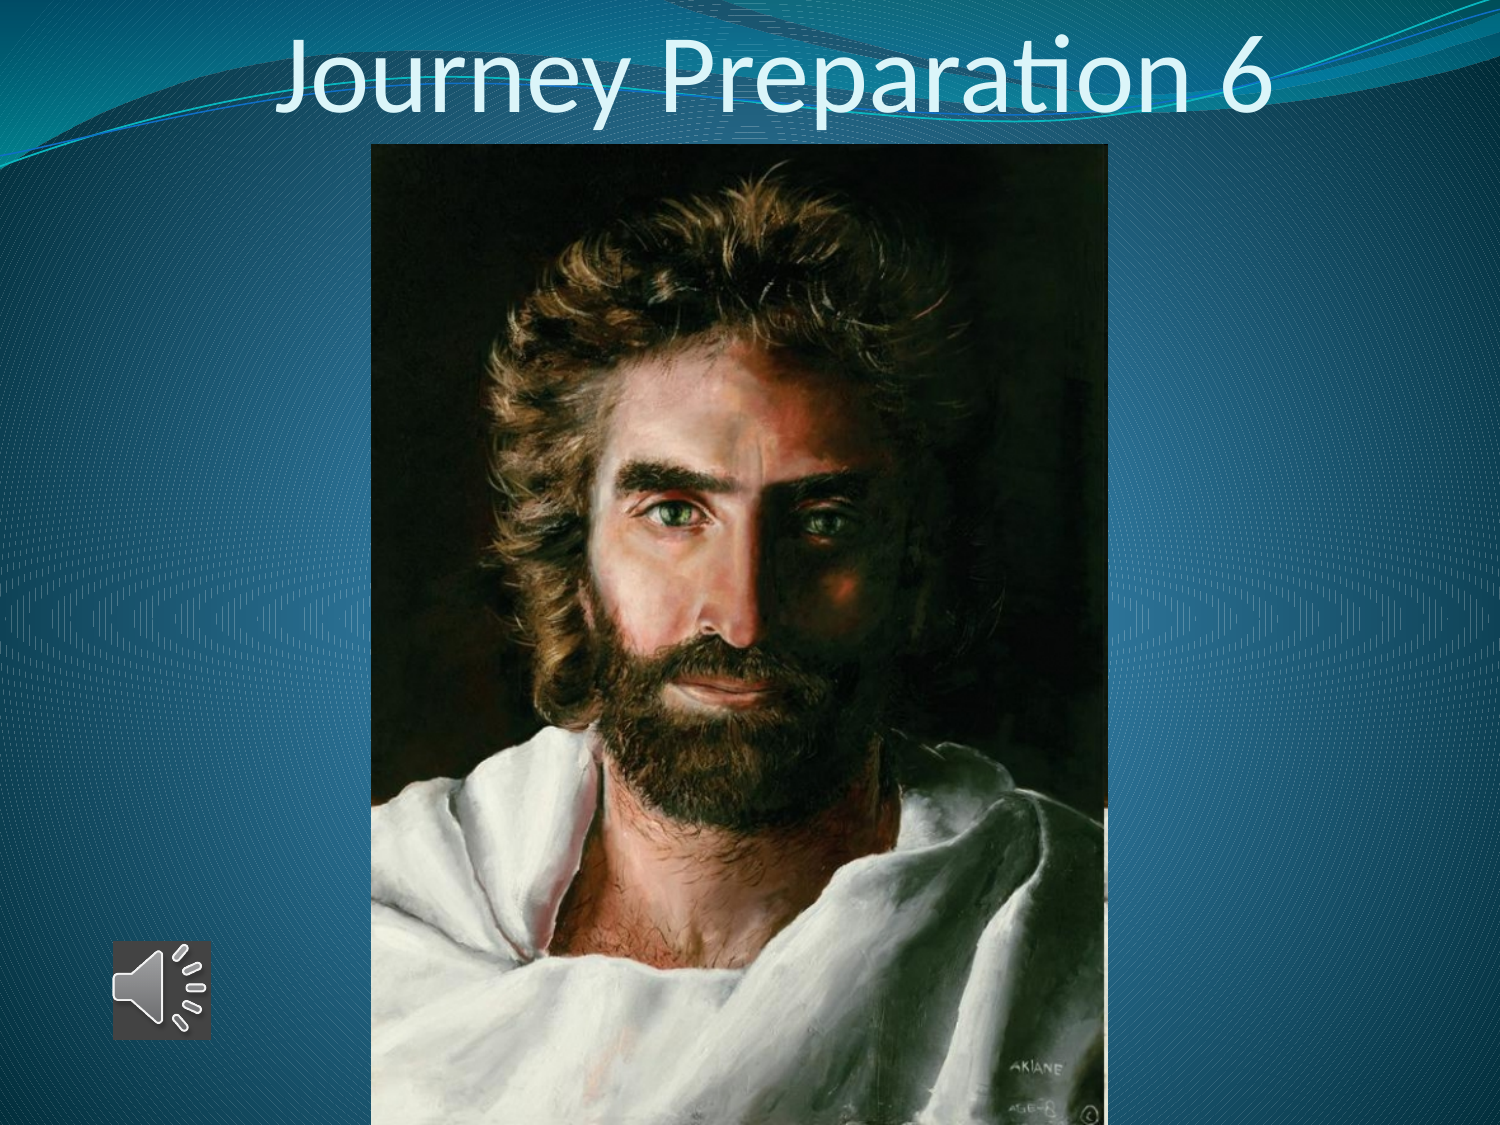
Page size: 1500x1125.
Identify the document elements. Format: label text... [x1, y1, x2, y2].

title Journey Preparation 6 [100, 0, 1451, 117]
picture [111, 940, 213, 1041]
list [371, 144, 1108, 1125]
